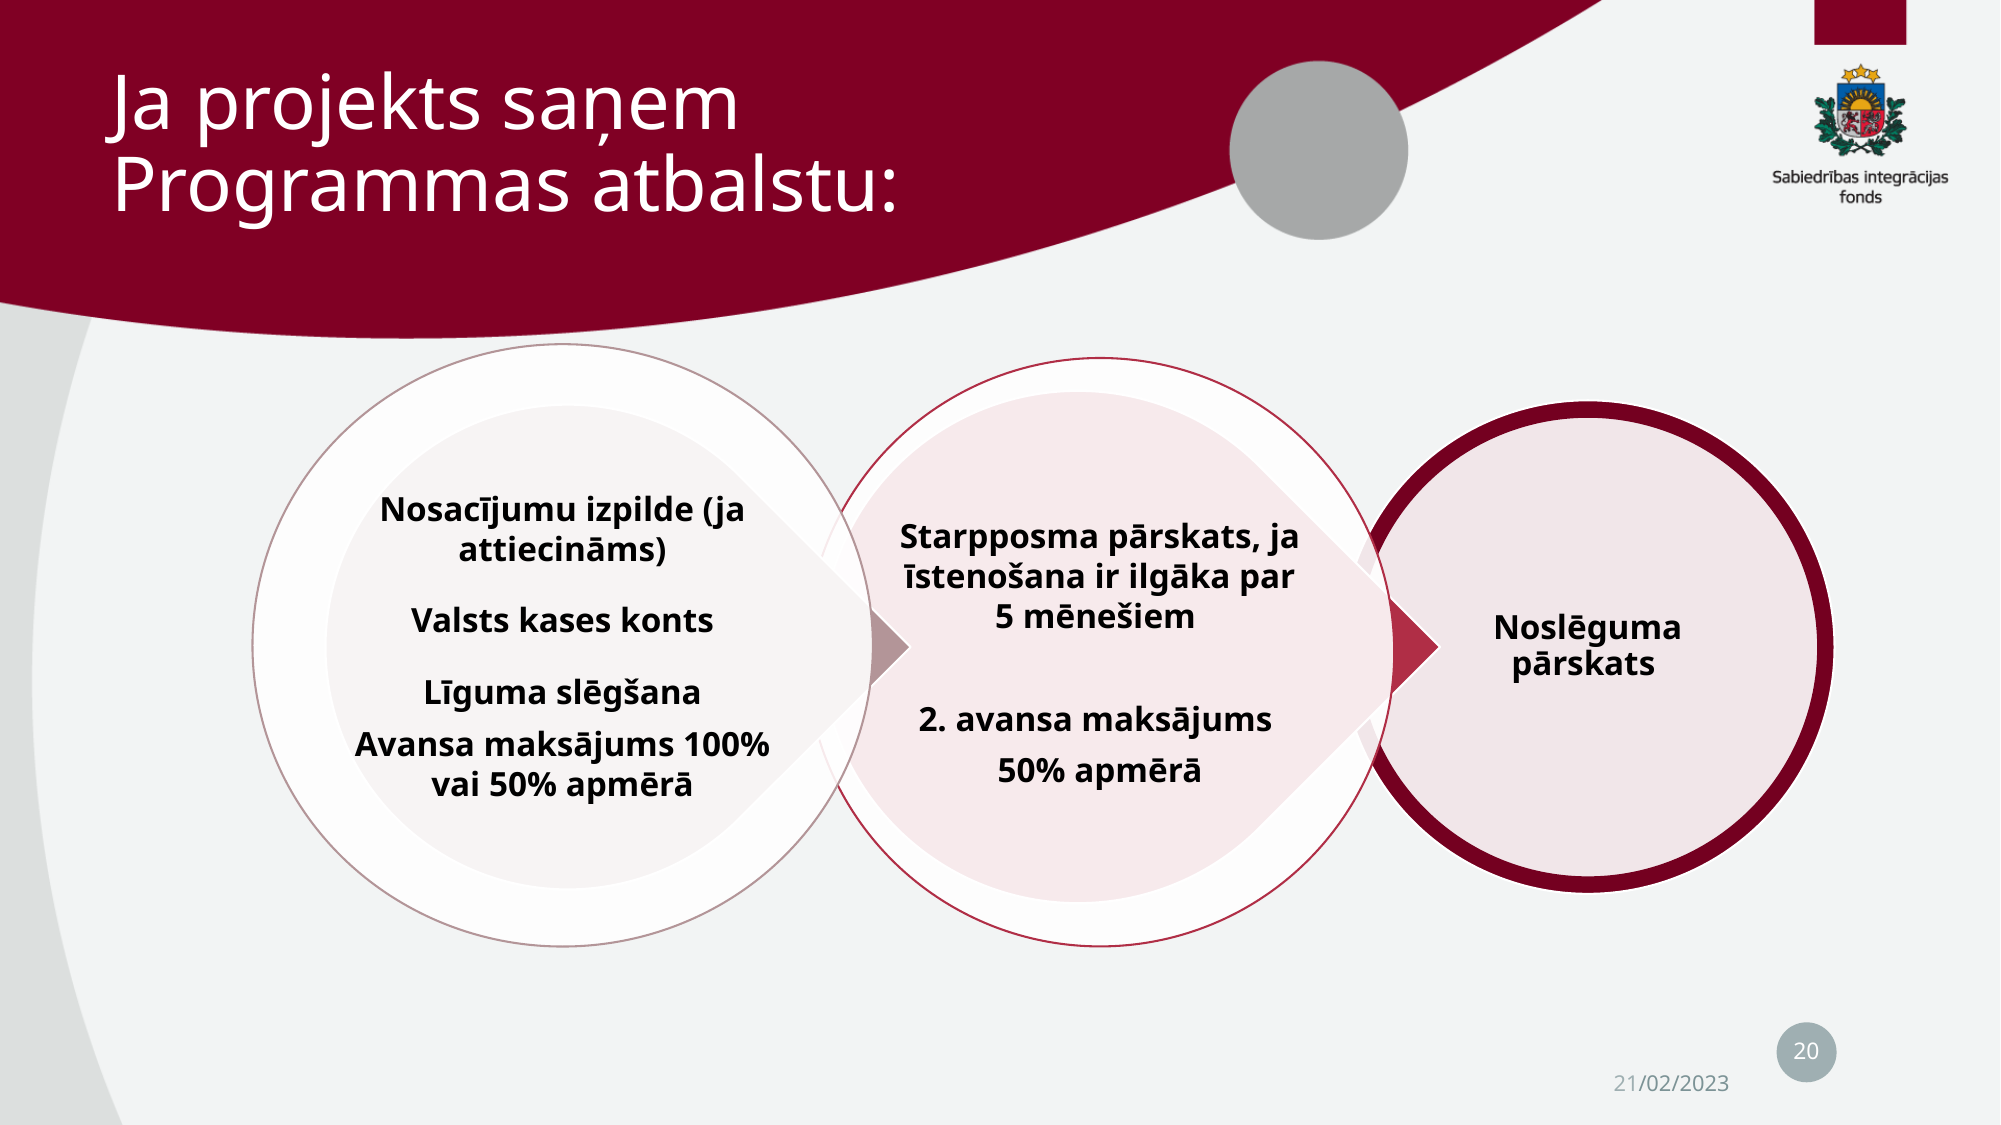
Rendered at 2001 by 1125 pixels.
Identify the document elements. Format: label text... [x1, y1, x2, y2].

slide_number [1292, 1083, 1745, 1109]
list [81, 211, 1952, 1083]
picture [0, 0, 2001, 1125]
title Ja projekts saņem Programmas atbalstu: [79, 31, 1203, 260]
